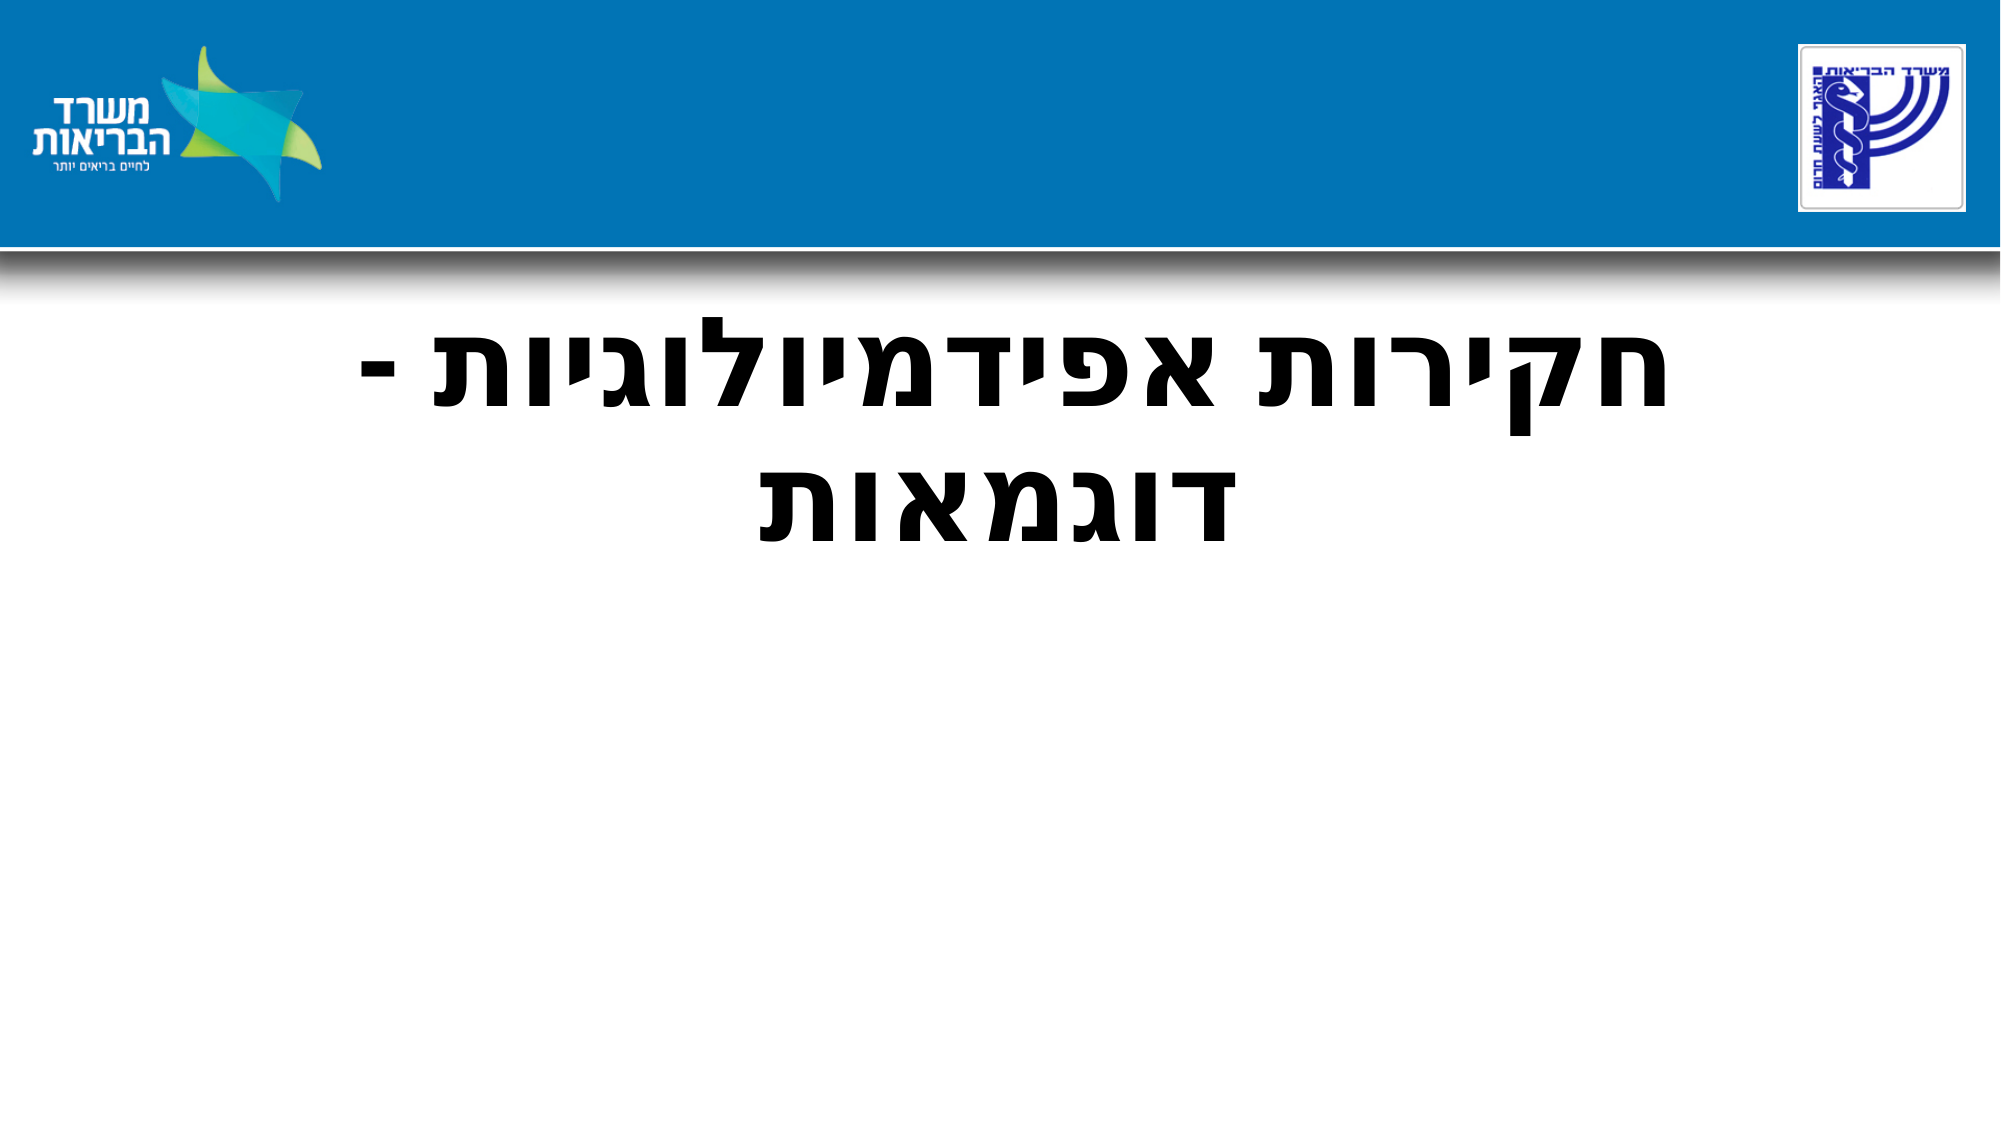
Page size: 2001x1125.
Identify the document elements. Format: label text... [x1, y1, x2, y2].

title חקירות אפידמיולוגיות - דוגמאות [249, 183, 1751, 576]
picture [0, 0, 2001, 1125]
